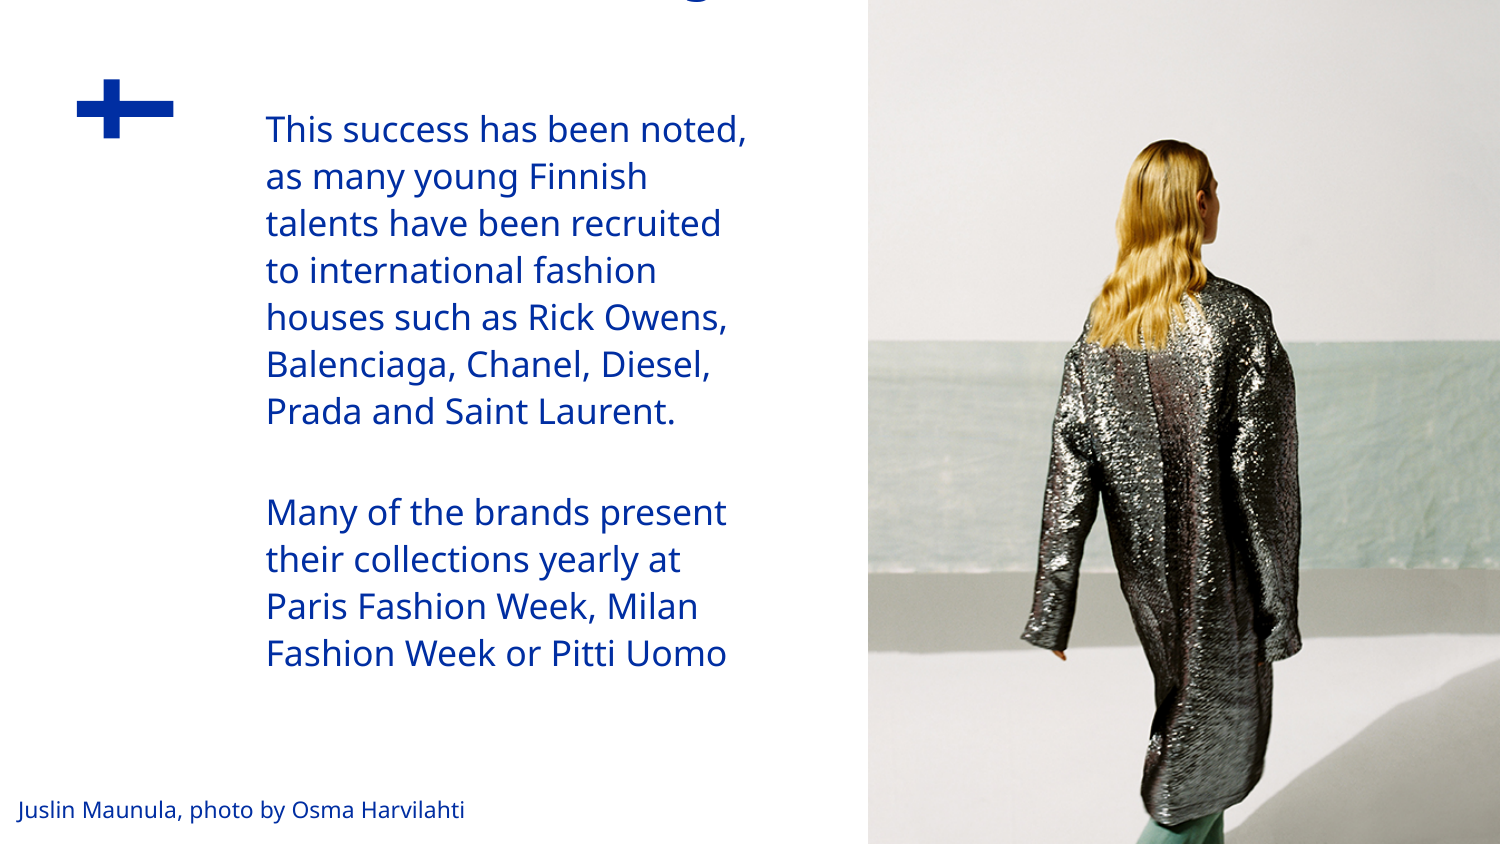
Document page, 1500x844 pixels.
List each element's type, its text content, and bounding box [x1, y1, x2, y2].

list This success has been noted, as many young Finnish talents have been recruited to international fashion houses such as Rick Owens, Balenciaga, Chanel, Diesel, Prada and Saint Laurent. Many of the brands present their collections yearly at Paris Fashion Week, Milan Fashion Week or Pitti Uomo [265, 102, 750, 718]
picture [867, 0, 1500, 844]
text_box Juslin Maunula, photo by Osma Harvilahti [3, 788, 481, 831]
